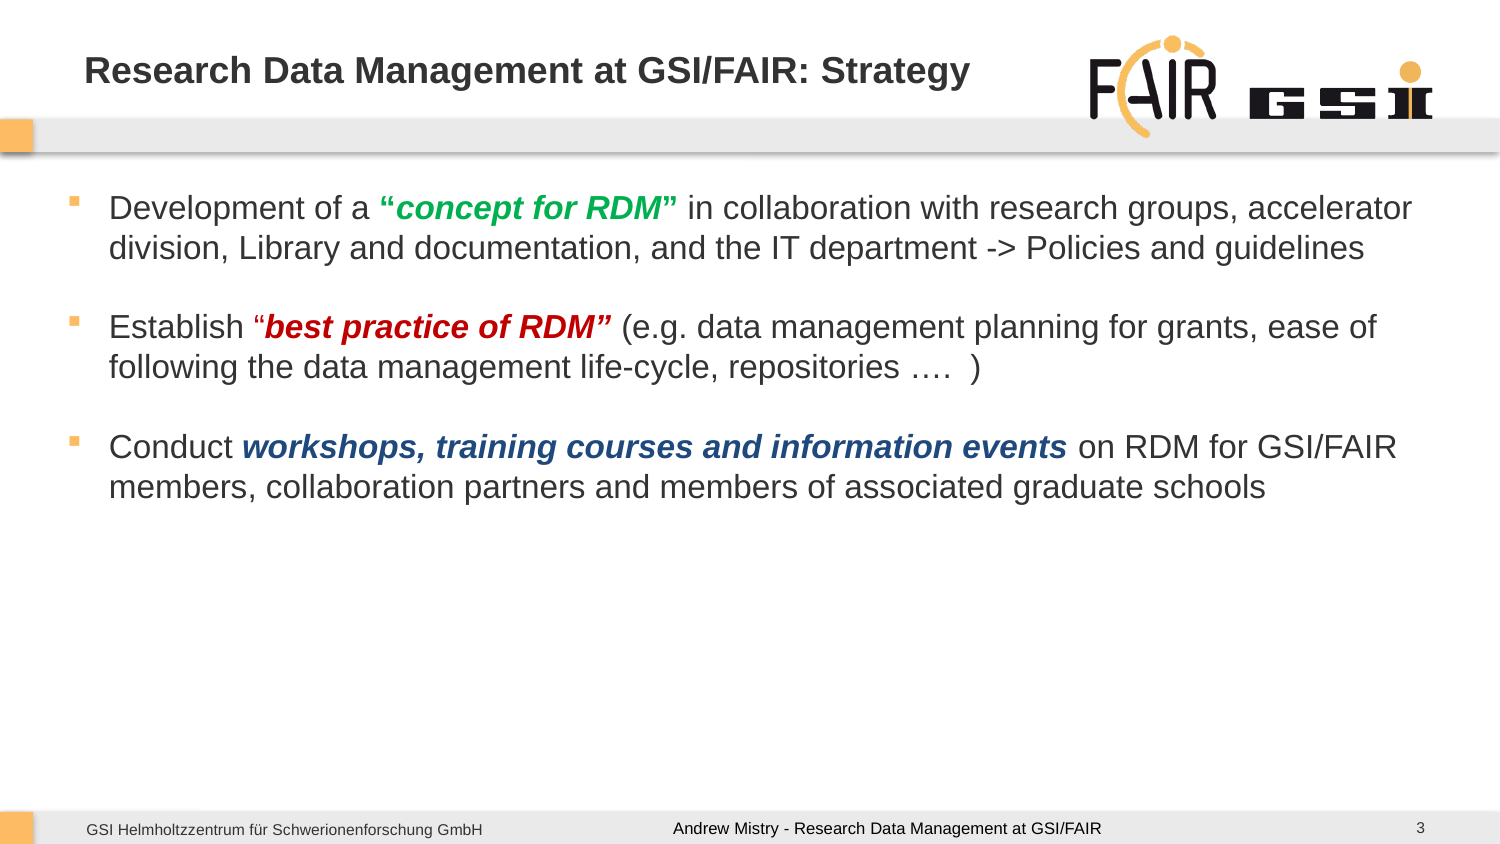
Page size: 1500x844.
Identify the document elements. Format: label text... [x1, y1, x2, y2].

picture [1089, 33, 1217, 140]
text_box Development of a “concept for RDM” in collaboration with research groups, accelerator division, Library and documentation, and the IT department -> Policies and guidelines Establish “best practice of RDM” (e.g. data management planning for grants, ease of following the data management life-cycle, repositories …. ) Conduct workshops, training courses and information events on RDM for GSI/FAIR members, collaboration partners and members of associated graduate schools [52, 178, 1434, 782]
picture [1248, 59, 1434, 118]
text_box Research Data Management at GSI/FAIR: Strategy [69, 2, 1169, 99]
